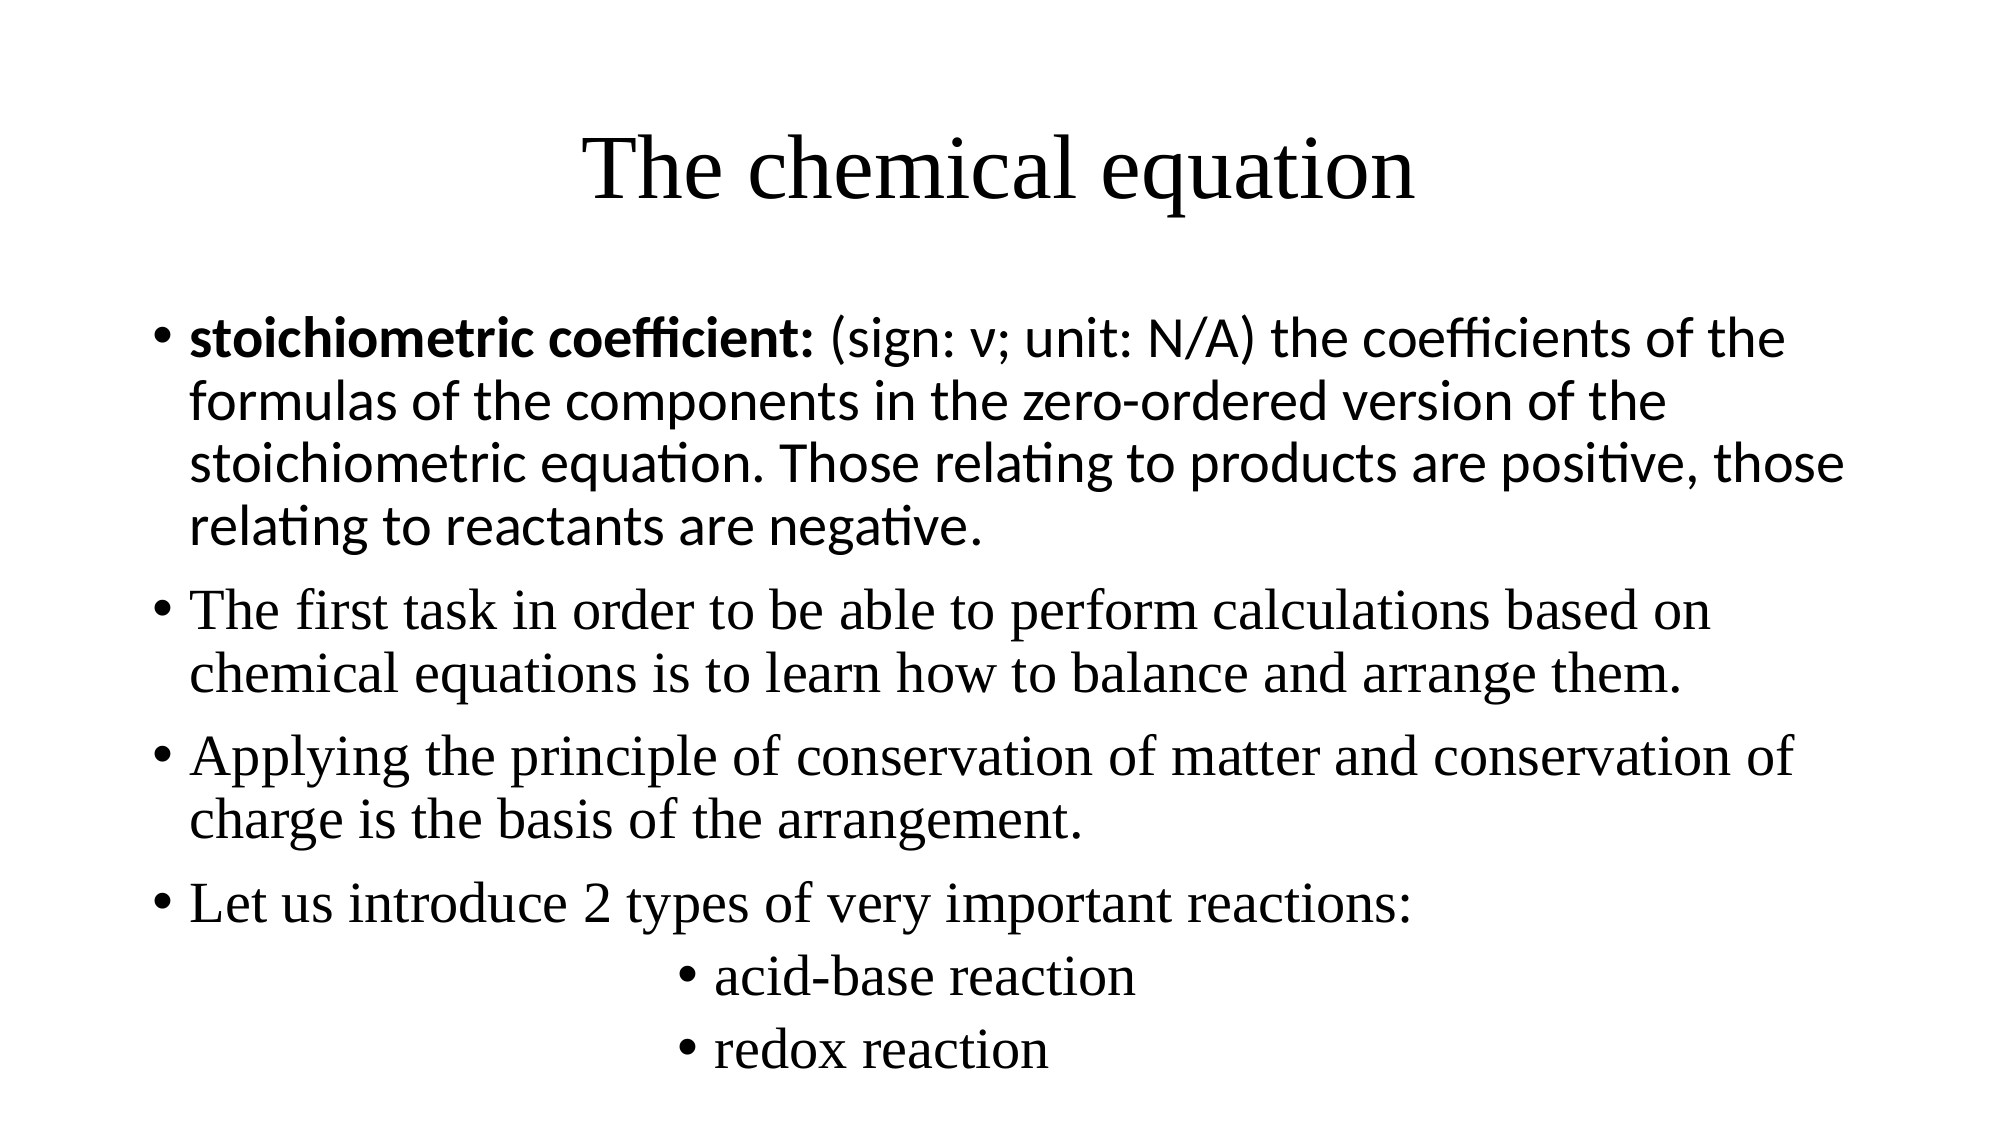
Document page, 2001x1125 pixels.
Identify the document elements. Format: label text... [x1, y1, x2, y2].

list stoichiometric coefficient: (sign: ν; unit: N/A) the coefficients of the formulas of the components in the zero-ordered version of the stoichiometric equation. Those relating to products are positive, those relating to reactants are negative. The first task in order to be able to perform calculations based on chemical equations is to learn how to balance and arrange them. Applying the principle of conservation of matter and conservation of charge is the basis of the arrangement. Let us introduce 2 types of very important reactions: acid-base reaction redox reaction [137, 299, 1866, 1103]
title The chemical equation [137, 59, 1863, 278]
